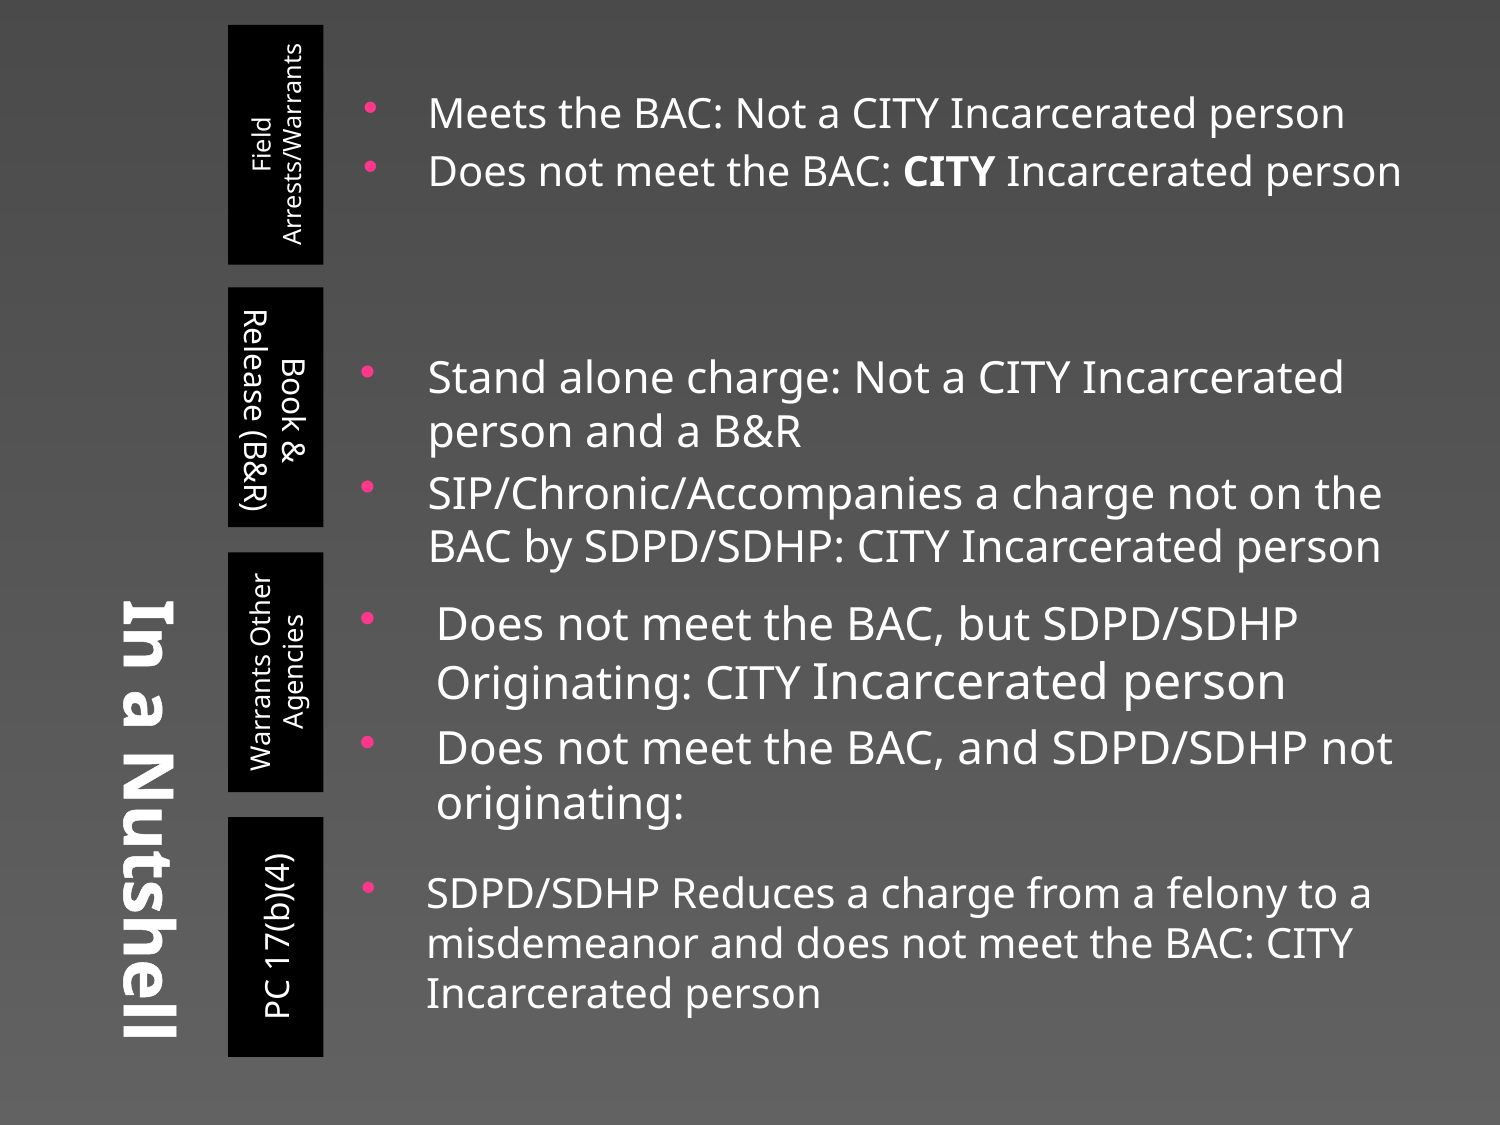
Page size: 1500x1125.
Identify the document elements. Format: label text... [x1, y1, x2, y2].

text_box Warrants Other Agencies [228, 552, 324, 793]
list Does not meet the BAC, but SDPD/SDHP Originating: CITY Incarcerated person Does not meet the BAC, and SDPD/SDHP not originating: [334, 587, 1460, 853]
text_box PC 17(b)(4) [228, 817, 324, 1057]
list Stand alone charge: Not a CITY Incarcerated person and a B&R SIP/Chronic/Accompanies a charge not on the BAC by SDPD/SDHP: CITY Incarcerated person [335, 341, 1461, 582]
title In a Nutshell [25, 47, 201, 1057]
text_box Field Arrests/Warrants [228, 24, 324, 265]
text_box SDPD/SDHP Reduces a charge from a felony to a misdemeanor and does not meet the BAC: CITY Incarcerated person [337, 859, 1463, 1100]
text_box Meets the BAC: Not a CITY Incarcerated person Does not meet the BAC: CITY Incarcerated person [339, 79, 1465, 320]
list Book & Release (B&R) [227, 286, 324, 528]
